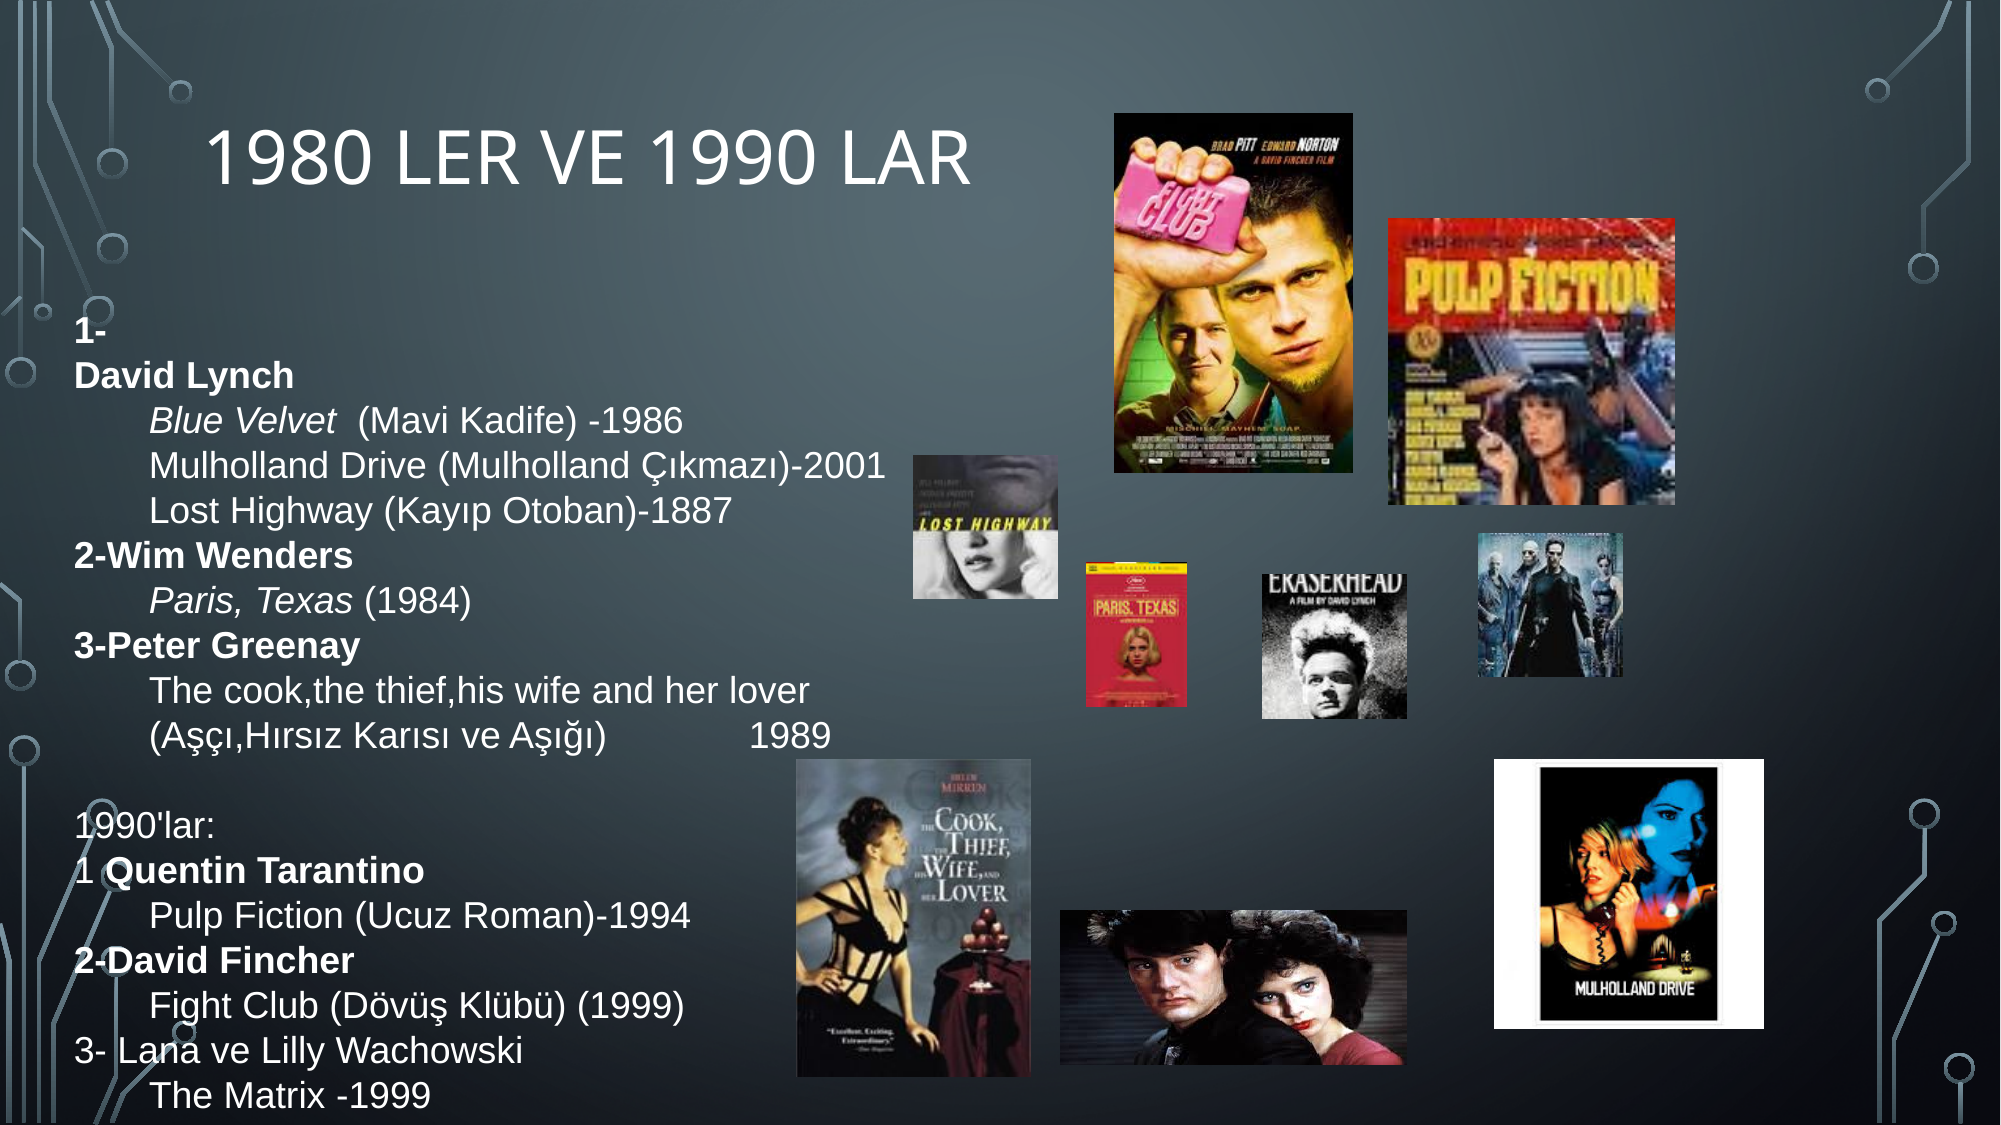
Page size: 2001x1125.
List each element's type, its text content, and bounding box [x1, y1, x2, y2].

picture [1262, 574, 1407, 719]
picture [1086, 562, 1188, 707]
picture [1494, 758, 1765, 1029]
picture [913, 454, 1058, 599]
picture [796, 758, 1032, 1077]
picture [1060, 910, 1407, 1065]
list 1- David Lynch Blue Velvet (Mavi Kadife) -1986 Mulholland Drive (Mulholland Çıkmazı)-2001 Lost Highway (Kayıp Otoban)-1887 2-Wim Wenders Paris, Texas (1984) 3-Peter Greenay The cook,the thief,his wife and her lover (Aşçı,Hırsız Karısı ve Aşığı) 1989 1990'lar: 1 Quentin Tarantino Pulp Fiction (Ucuz Roman)-1994 2-David Fincher Fight Club (Dövüş Klübü) (1999) 3- Lana ve Lilly Wachowski The Matrix -1999 [58, 298, 1843, 1124]
picture [1113, 113, 1354, 473]
title 1980 LER VE 1990 LAR [187, 101, 1813, 219]
picture [1478, 533, 1623, 678]
picture [1388, 218, 1675, 505]
